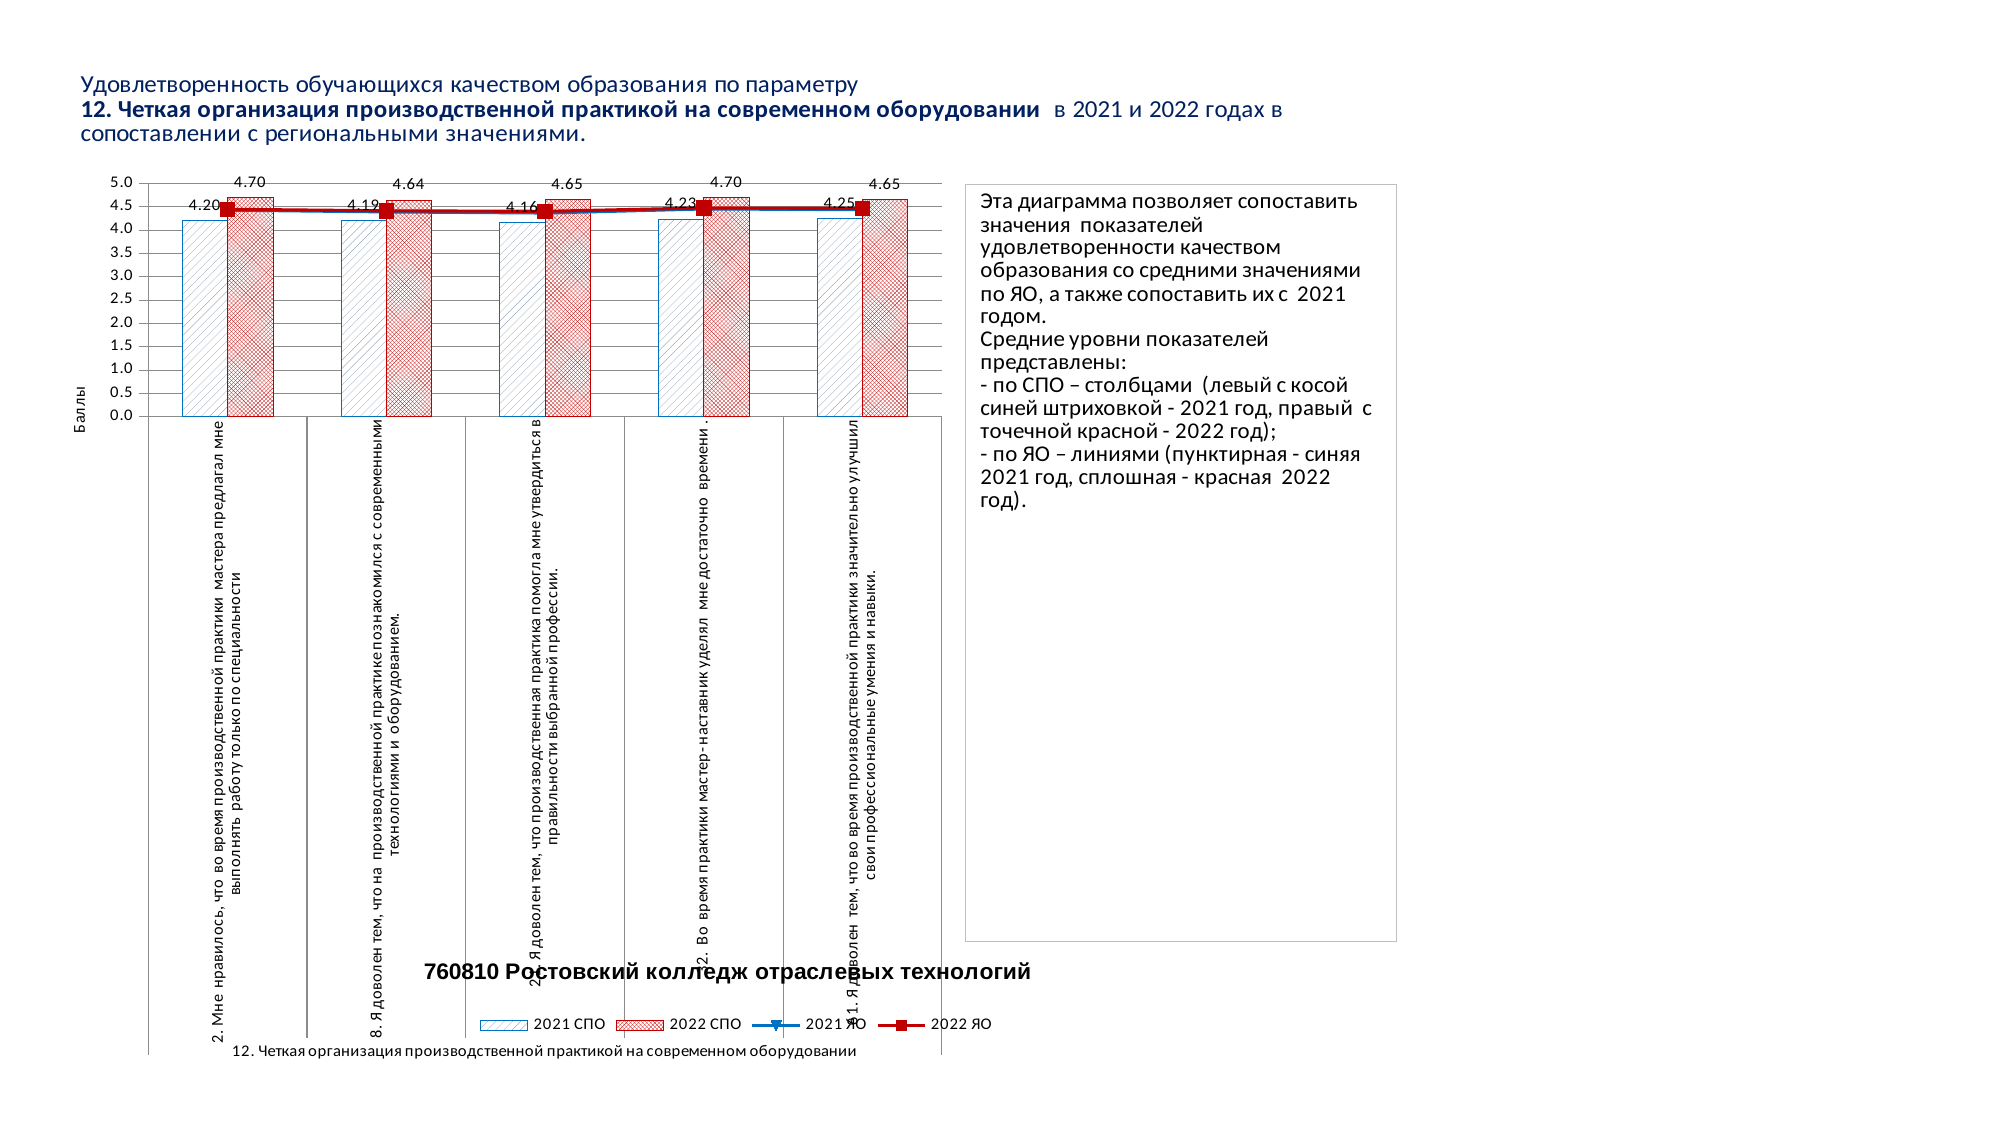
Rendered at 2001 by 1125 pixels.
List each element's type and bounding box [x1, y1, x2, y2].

chart [59, 58, 1414, 1061]
